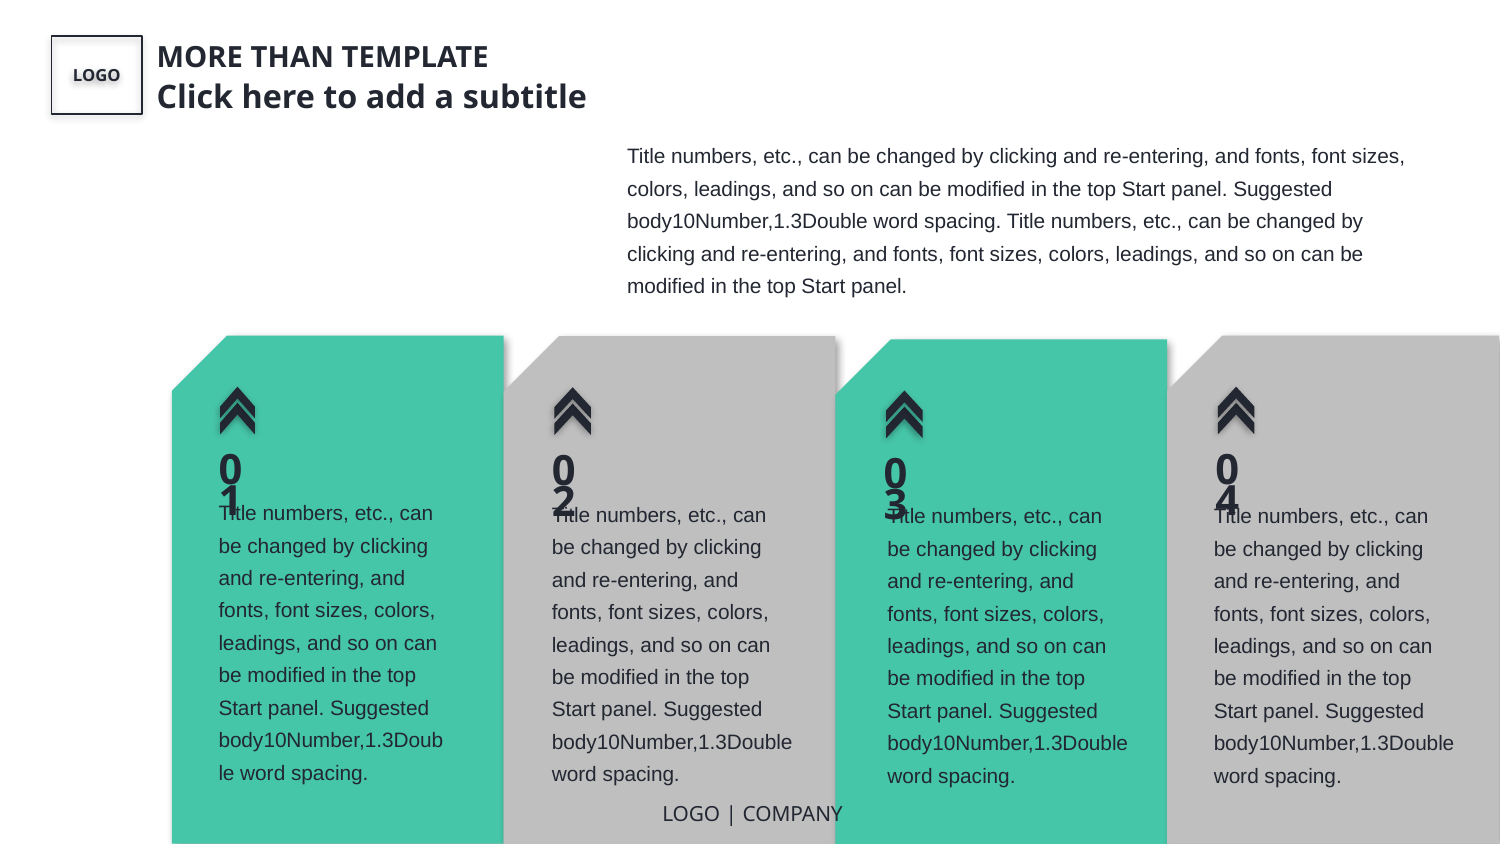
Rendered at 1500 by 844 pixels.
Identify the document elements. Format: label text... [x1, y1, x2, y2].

text_box MORE THAN TEMPLATE Click here to add a subtitle [141, 27, 627, 123]
text_box [502, 335, 837, 844]
text_box LOGO | COMPANY [591, 798, 914, 833]
text_box 02 [537, 454, 613, 486]
text_box [1166, 334, 1500, 844]
text_box 03 [868, 457, 944, 536]
text_box LOGO [51, 35, 143, 115]
text_box [219, 385, 256, 419]
text_box [1217, 385, 1256, 419]
text_box [171, 334, 505, 844]
text_box [553, 412, 592, 436]
text_box [553, 386, 592, 420]
text_box [219, 411, 256, 435]
text_box [885, 389, 924, 423]
text_box Title numbers, etc., can be changed by clicking and re-entering, and fonts, font sizes, colors, leadings, and so on can be modified in the top Start panel. Suggested body10Number,1.3Double word spacing. [537, 486, 808, 794]
text_box [834, 338, 1168, 844]
text_box [1217, 411, 1256, 435]
text_box [885, 415, 924, 439]
text_box 04 [1200, 454, 1276, 488]
text_box Title numbers, etc., can be changed by clicking and re-entering, and fonts, font sizes, colors, leadings, and so on can be modified in the top Start panel. Suggested body10Number,1.3Double word spacing. [1198, 488, 1470, 795]
text_box Title numbers, etc., can be changed by clicking and re-entering, and fonts, font sizes, colors, leadings, and so on can be modified in the top Start panel. Suggested body10Number,1.3Double word spacing. [872, 488, 1144, 795]
text_box 01 [203, 454, 276, 485]
text_box Title numbers, etc., can be changed by clicking and re-entering, and fonts, font sizes, colors, leadings, and so on can be modified in the top Start panel. Suggested body10Number,1.3Double word spacing. [203, 485, 461, 792]
text_box Title numbers, etc., can be changed by clicking and re-entering, and fonts, font sizes, colors, leadings, and so on can be modified in the top Start panel. Suggested body10Number,1.3Double word spacing. Title numbers, etc., can be changed by clicking and re-entering, and fonts, font sizes, colors, leadings, and so on can be modified in the top Start panel. [612, 128, 1450, 306]
